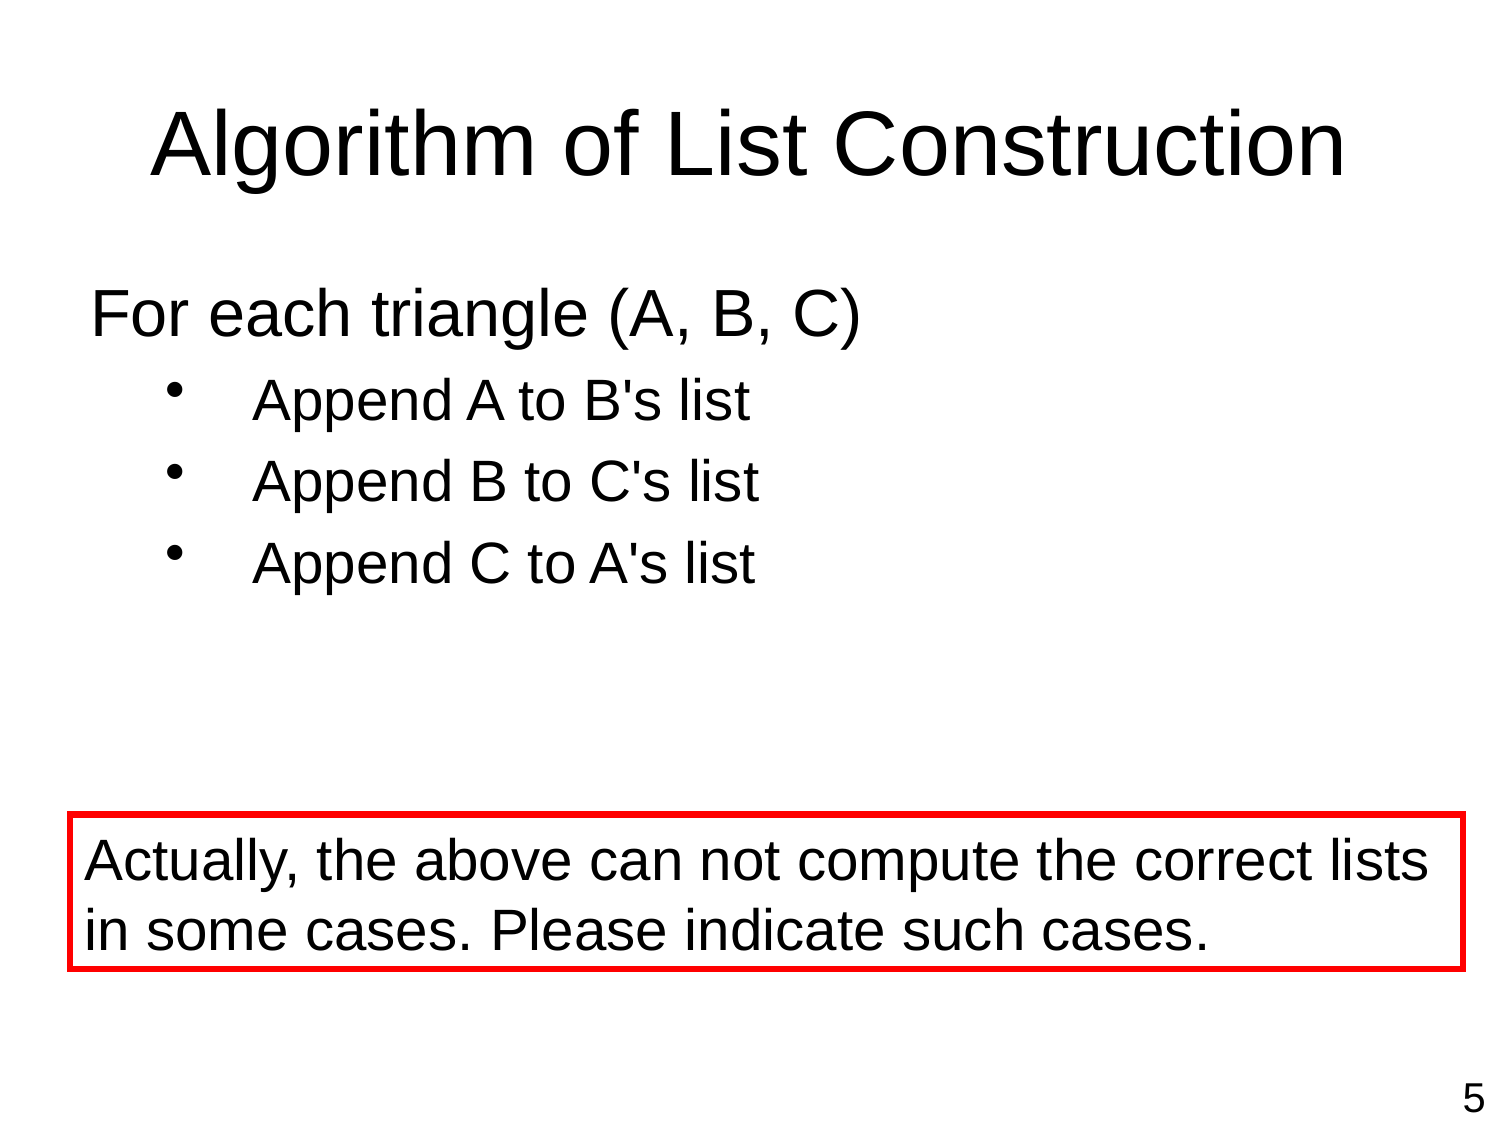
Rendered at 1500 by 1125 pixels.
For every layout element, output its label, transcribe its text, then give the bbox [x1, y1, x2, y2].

slide_number 5 [1150, 1063, 1500, 1125]
title Algorithm of List Construction [75, 45, 1425, 233]
text_box Actually, the above can not compute the correct lists in some cases. Please indicate such cases. [69, 814, 1463, 970]
list For each triangle (A, B, C) Append A to B's list Append B to C's list Append C to A's list [75, 262, 1425, 764]
